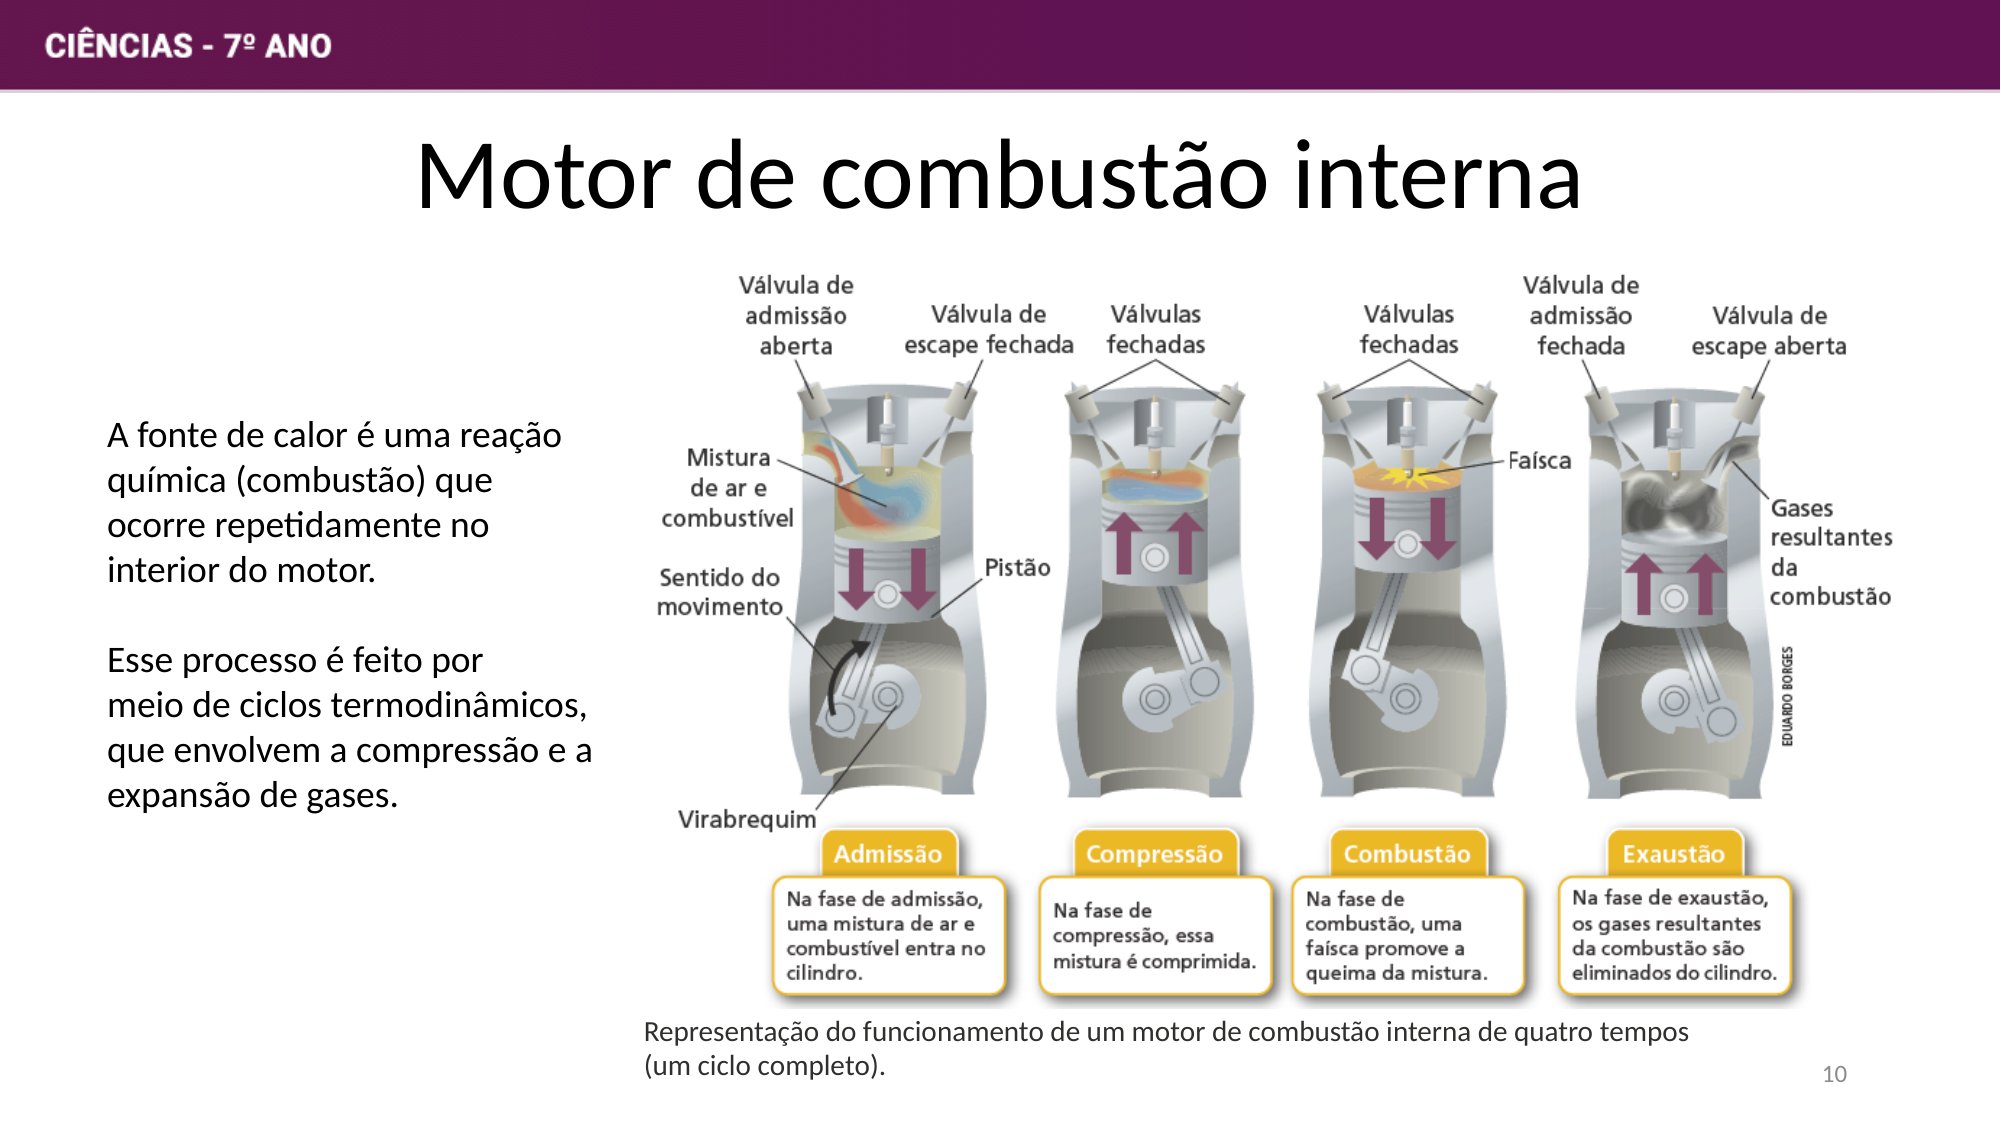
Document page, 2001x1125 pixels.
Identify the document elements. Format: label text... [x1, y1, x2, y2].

slide_number 10 [1412, 1042, 1863, 1103]
text_box A fonte de calor é uma reação química (combustão) que ocorre repetidamente no interior do motor. Esse processo é feito por meio de ciclos termodinâmicos, que envolvem a compressão e a expansão de gases. [92, 402, 609, 823]
picture [609, 262, 1943, 1009]
text_box Motor de combustão interna [0, 115, 2000, 234]
text_box Representação do funcionamento de um motor de combustão interna de quatro tempos (um ciclo completo). [629, 1009, 1719, 1090]
picture [0, 0, 2000, 93]
